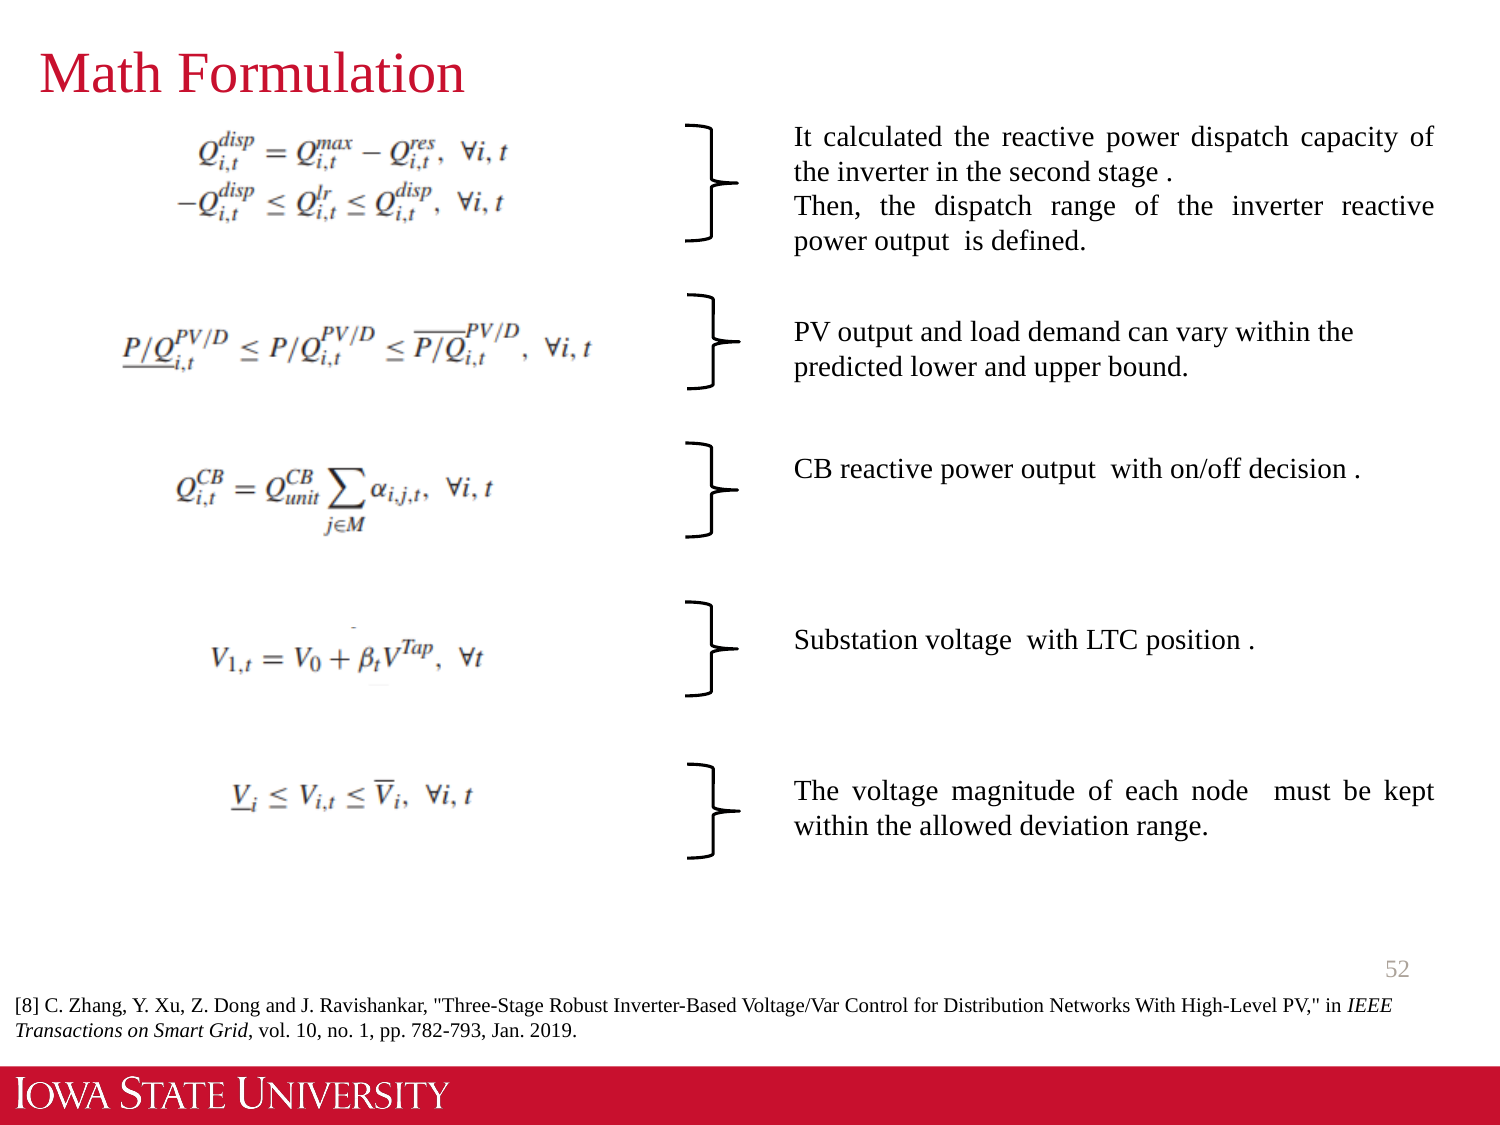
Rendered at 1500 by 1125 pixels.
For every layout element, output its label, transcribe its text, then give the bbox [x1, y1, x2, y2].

picture [112, 319, 613, 377]
picture [159, 461, 515, 541]
slide_number 52 [1074, 937, 1425, 984]
text_box [685, 601, 739, 697]
picture [214, 773, 511, 820]
text_box [8] C. Zhang, Y. Xu, Z. Dong and J. Ravishankar, "Three-Stage Robust Inverter-Based Voltage/Var Control for Distribution Networks With High-Level PV," in IEEE Transactions on Smart Grid, vol. 10, no. 1, pp. 782-793, Jan. 2019. [0, 984, 1438, 1050]
text_box [685, 124, 739, 242]
text_box [687, 294, 741, 390]
text_box [685, 442, 739, 538]
text_box [687, 763, 741, 859]
title Math Formulation [24, 24, 1451, 113]
picture [137, 121, 537, 227]
picture [15, 1076, 450, 1113]
picture [193, 627, 532, 686]
